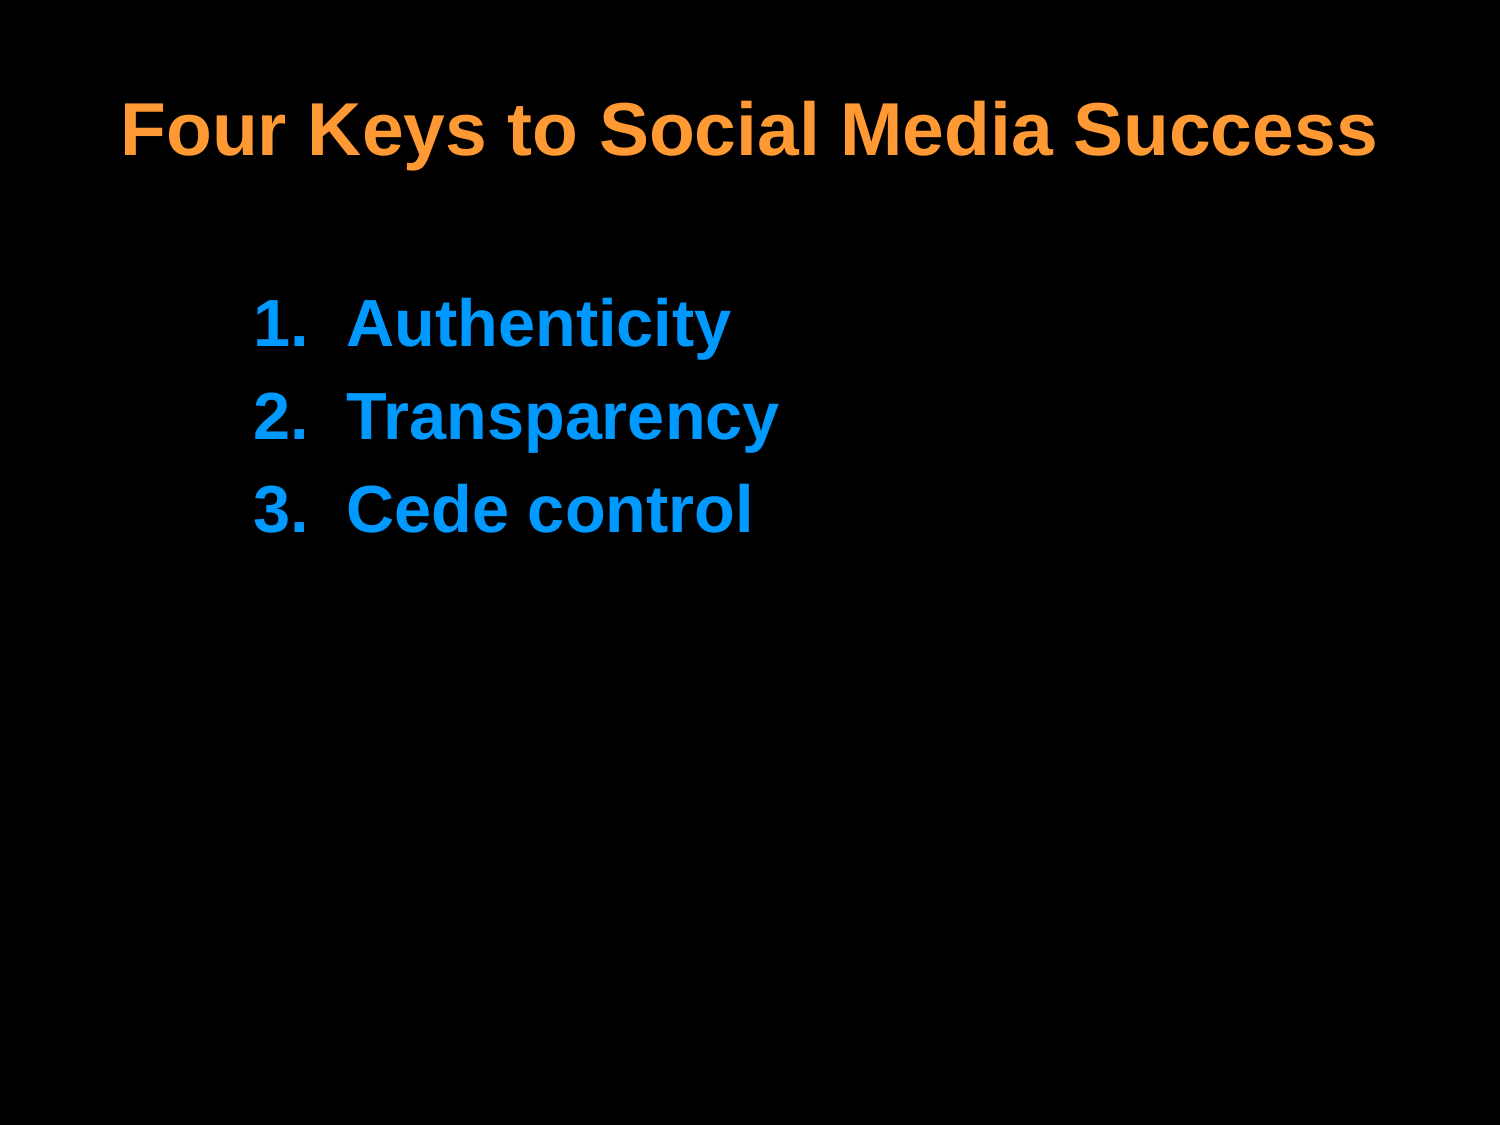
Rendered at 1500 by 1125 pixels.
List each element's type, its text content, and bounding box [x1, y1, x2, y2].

title Four Keys to Social Media Success [75, 72, 1425, 231]
text_box Authenticity Transparency Cede control [238, 272, 1309, 1067]
